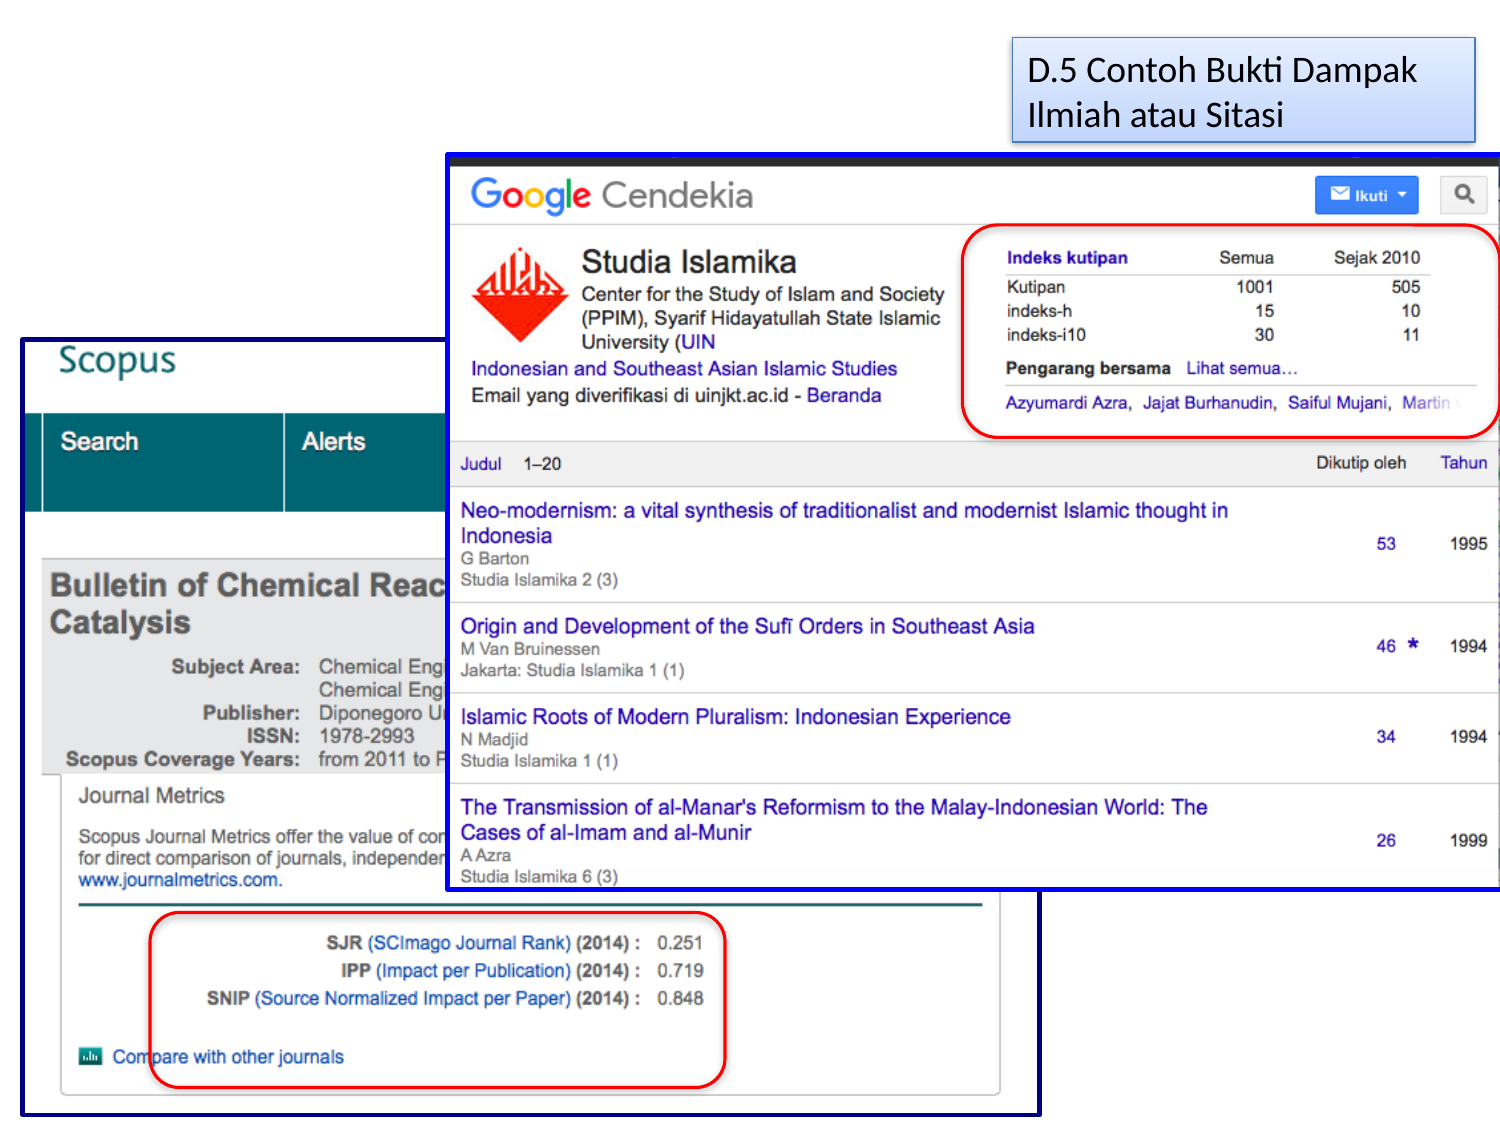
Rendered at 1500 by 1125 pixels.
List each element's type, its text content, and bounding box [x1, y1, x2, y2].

text_box D.5 Contoh Bukti Dampak Ilmiah atau Sitasi [1012, 37, 1476, 143]
picture [24, 156, 1500, 1113]
